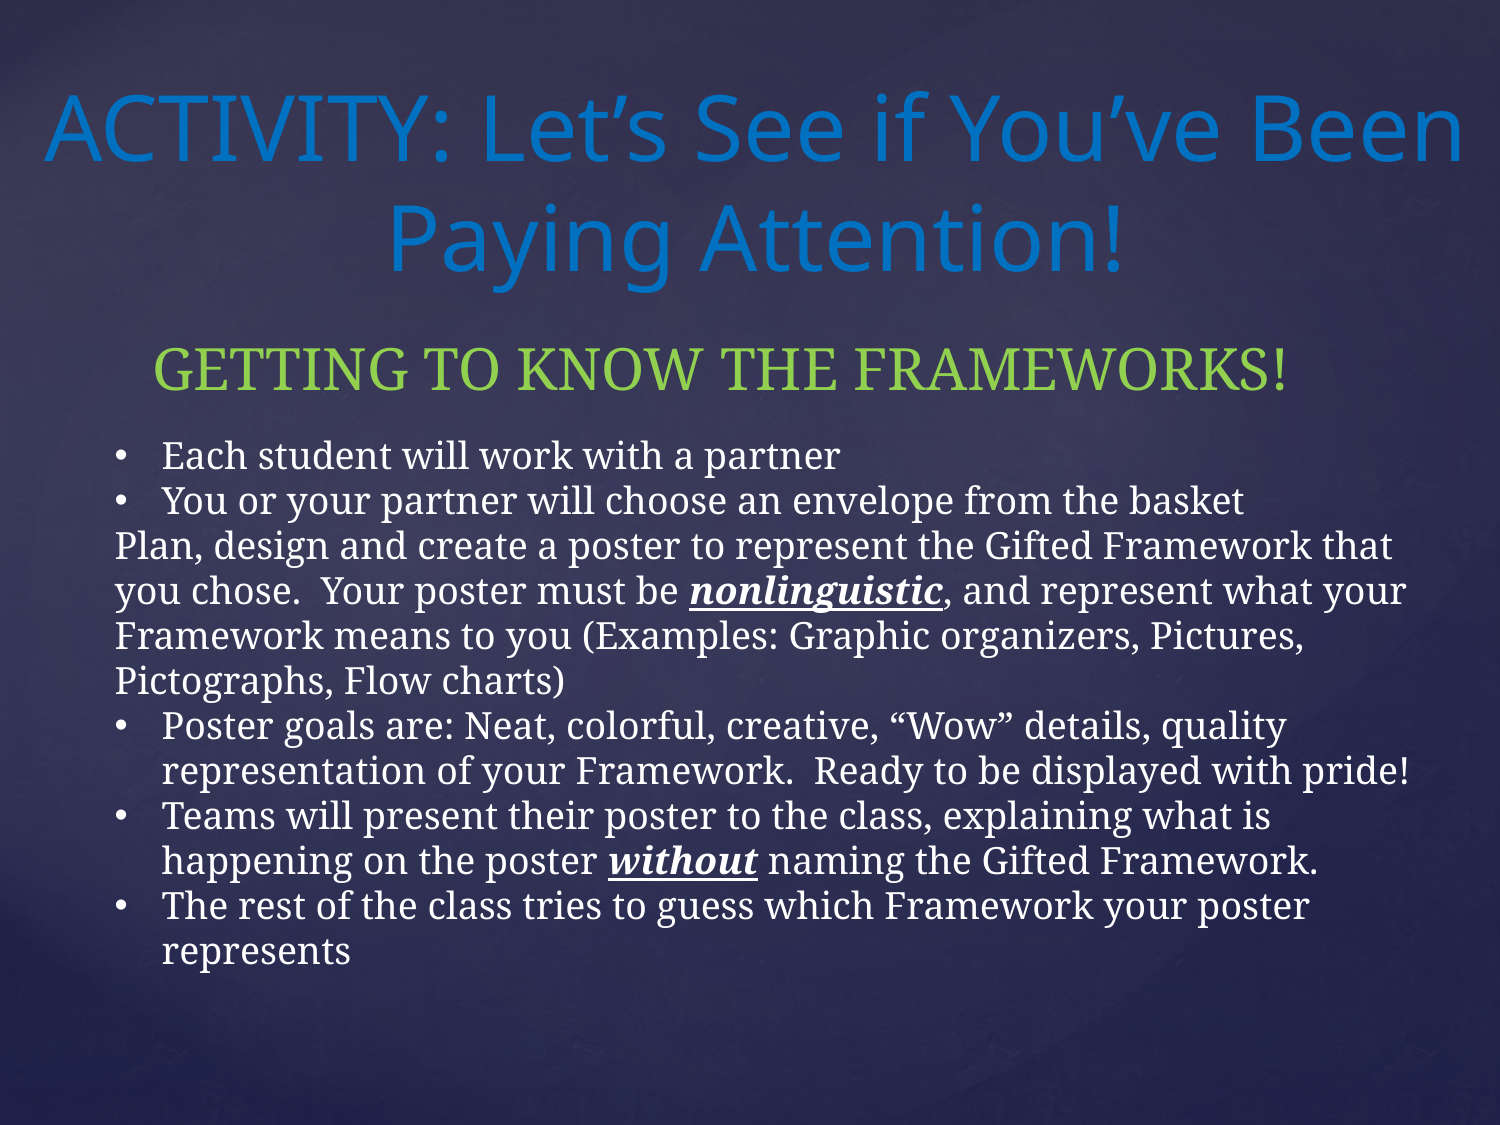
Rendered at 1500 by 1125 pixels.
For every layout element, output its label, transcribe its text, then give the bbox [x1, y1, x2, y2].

text_box ACTIVITY: Let’s See if You’ve Been Paying Attention! [24, 62, 1488, 298]
text_box GETTING TO KNOW THE FRAMEWORKS! [137, 324, 1425, 410]
text_box Each student will work with a partner You or your partner will choose an envelope from the basket Plan, design and create a poster to represent the Gifted Framework that you chose. Your poster must be nonlinguistic, and represent what your Framework means to you (Examples: Graphic organizers, Pictures, Pictographs, Flow charts) Poster goals are: Neat, colorful, creative, “Wow” details, quality representation of your Framework. Ready to be displayed with pride! Teams will present their poster to the class, explaining what is happening on the poster without naming the Gifted Framework. The rest of the class tries to guess which Framework your poster represents [99, 424, 1463, 980]
